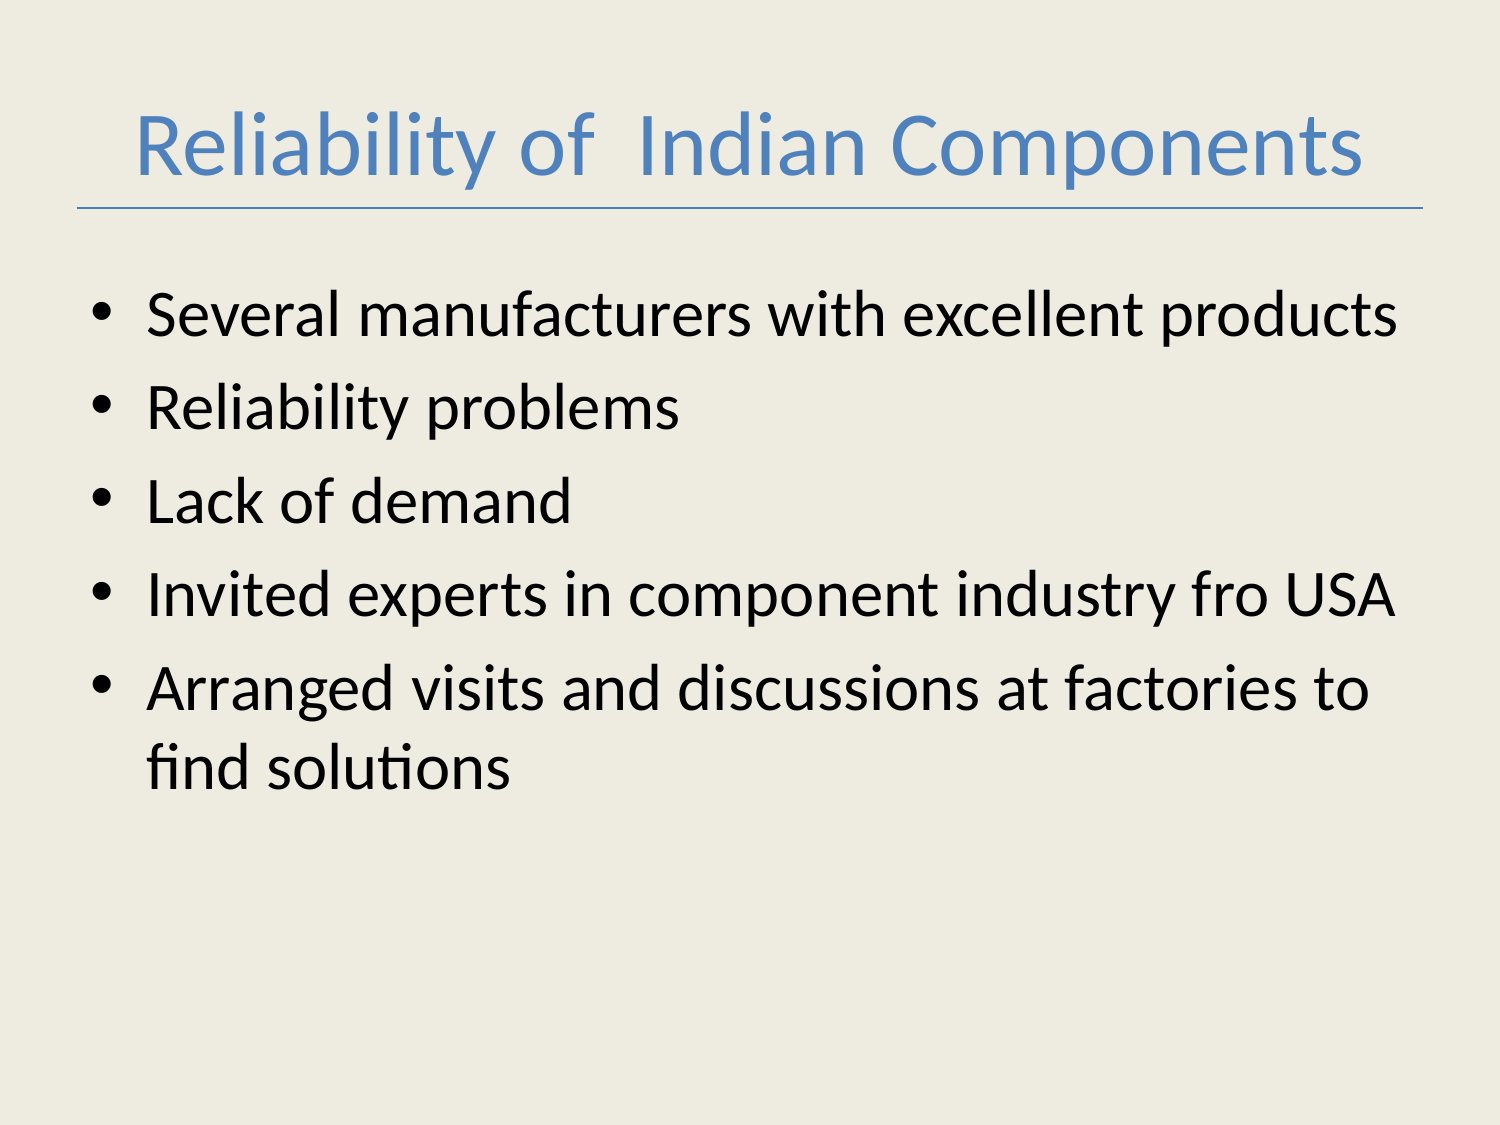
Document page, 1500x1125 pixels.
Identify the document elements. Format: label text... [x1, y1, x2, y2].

list Several manufacturers with excellent products Reliability problems Lack of demand Invited experts in component industry fro USA Arranged visits and discussions at factories to find solutions [75, 262, 1425, 1005]
title Reliability of Indian Components [75, 45, 1425, 233]
